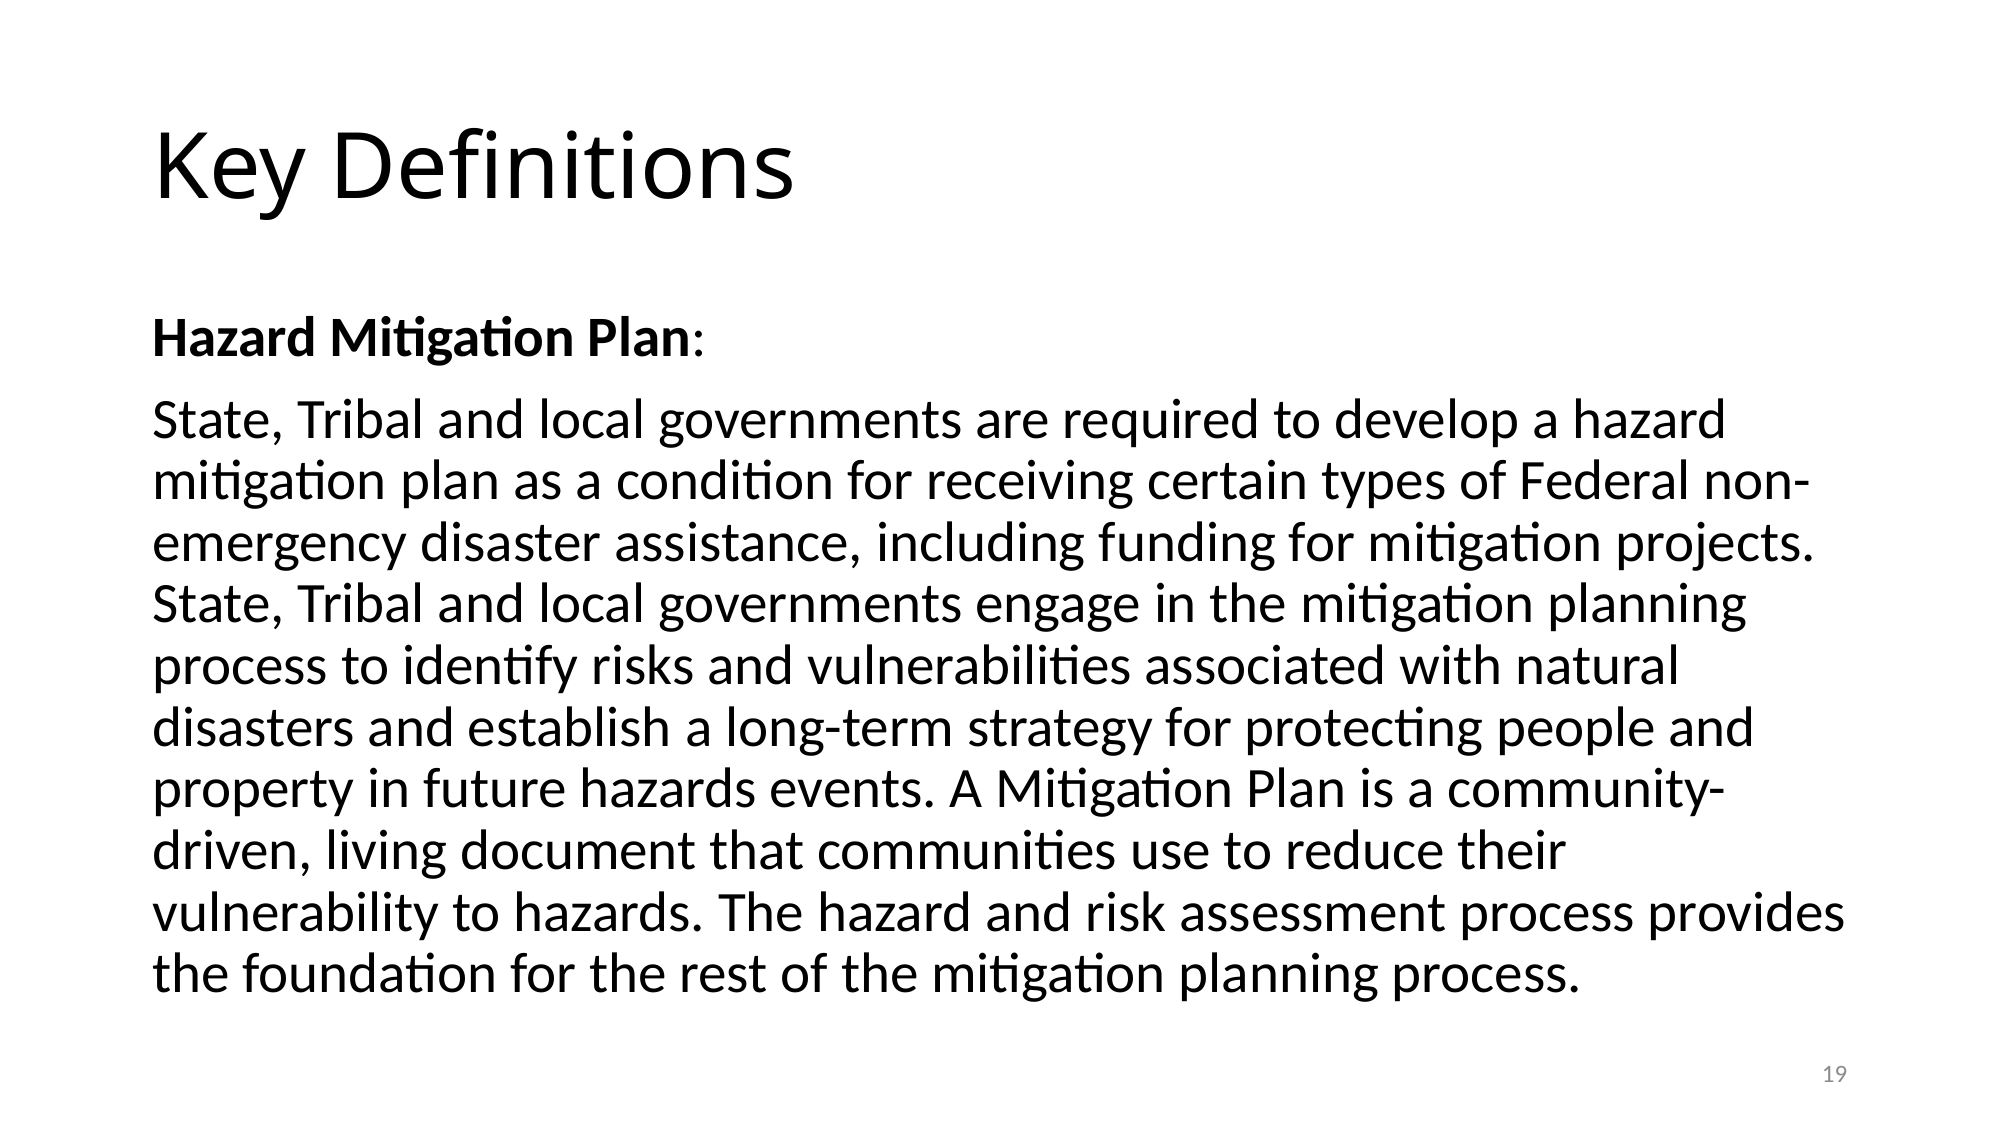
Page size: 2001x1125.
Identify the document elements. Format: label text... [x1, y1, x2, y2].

slide_number 19 [1412, 1042, 1863, 1103]
title Key Definitions [137, 59, 1863, 278]
list Hazard Mitigation Plan: State, Tribal and local governments are required to develop a hazard mitigation plan as a condition for receiving certain types of Federal non-emergency disaster assistance, including funding for mitigation projects. State, Tribal and local governments engage in the mitigation planning process to identify risks and vulnerabilities associated with natural disasters and establish a long-term strategy for protecting people and property in future hazards events. A Mitigation Plan is a community-driven, living document that communities use to reduce their vulnerability to hazards. The hazard and risk assessment process provides the foundation for the rest of the mitigation planning process. [137, 299, 1863, 1014]
